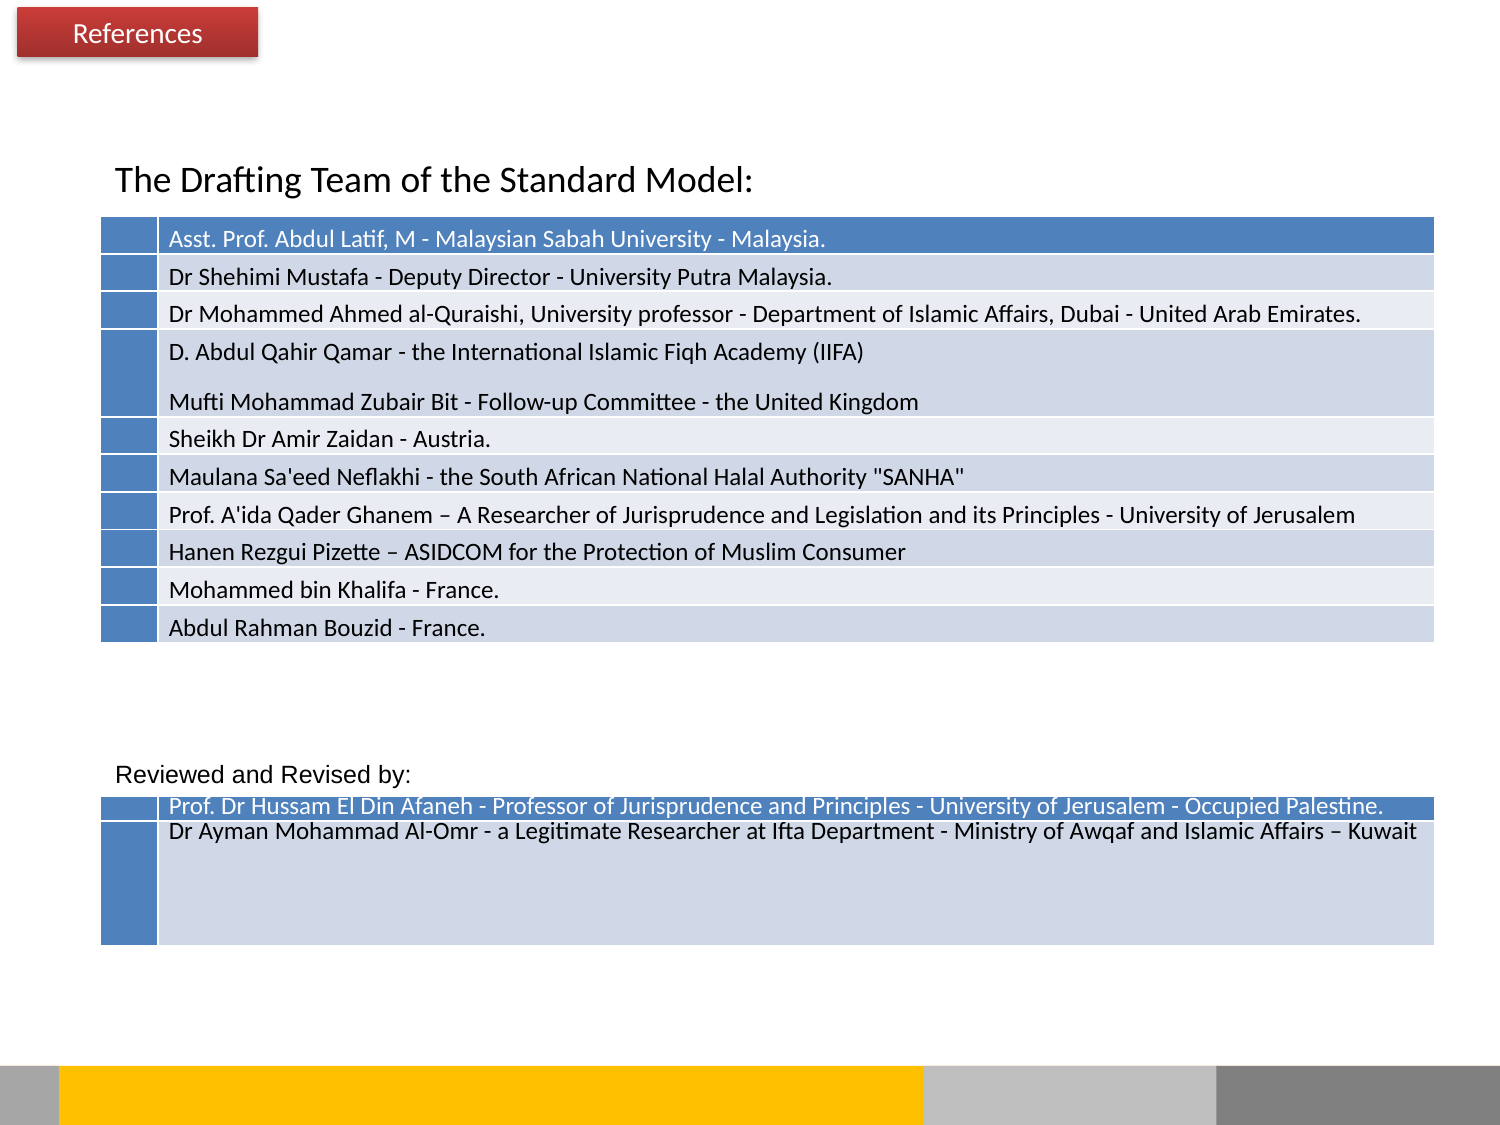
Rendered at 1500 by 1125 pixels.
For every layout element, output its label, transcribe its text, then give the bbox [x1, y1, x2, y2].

text_box [1214, 1064, 1500, 1125]
table_cell Dr Ayman Mohammad Al-Omr - a Legitimate Researcher at Ifta Department - Ministry of Awqaf and Islamic Affairs – Kuwait [159, 822, 1434, 945]
table_cell [101, 822, 157, 945]
table_cell Dr Mohammed Ahmed al-Quraishi, University professor - Department of Islamic Affairs, Dubai - United Arab Emirates. [159, 292, 1434, 328]
text_box [921, 1064, 1214, 1125]
table_header [101, 217, 157, 253]
table_cell Hanen Rezgui Pizette – ASIDCOM for the Protection of Muslim Consumer [159, 530, 1434, 566]
table_cell Abdul Rahman Bouzid - France. [159, 606, 1434, 642]
table_header [101, 797, 157, 820]
table_cell Prof. A'ida Qader Ghanem – A Researcher of Jurisprudence and Legislation and its Principles - University of Jerusalem [159, 493, 1434, 529]
table_cell Mohammed bin Khalifa - France. [159, 568, 1434, 604]
table_cell [101, 292, 157, 328]
table_cell [101, 330, 157, 416]
table_cell [101, 606, 157, 642]
table_cell Dr Shehimi Mustafa - Deputy Director - University Putra Malaysia. [159, 255, 1434, 290]
text_box [61, 1064, 921, 1125]
table_cell D. Abdul Qahir Qamar - the International Islamic Fiqh Academy (IIFA) Mufti Mohammad Zubair Bit - Follow-up Committee - the United Kingdom [159, 330, 1434, 416]
table_cell Maulana Sa'eed Neflakhi - the South African National Halal Authority "SANHA" [159, 455, 1434, 491]
table_cell [101, 568, 157, 604]
text_box The Drafting Team of the Standard Model: [100, 147, 951, 208]
table_cell [101, 493, 157, 529]
table_header Asst. Prof. Abdul Latif, M - Malaysian Sabah University - Malaysia. [159, 217, 1434, 253]
table_cell [101, 418, 157, 453]
text_box [0, 1064, 61, 1125]
table_cell [101, 530, 157, 566]
table_cell Sheikh Dr Amir Zaidan - Austria. [159, 418, 1434, 453]
table_cell [101, 255, 157, 290]
text_box References [17, 7, 259, 57]
table_header Prof. Dr Hussam El Din Afaneh - Professor of Jurisprudence and Principles - University of Jerusalem - Occupied Palestine. [159, 797, 1434, 820]
table_cell [101, 455, 157, 491]
text_box Reviewed and Revised by: [100, 750, 951, 796]
